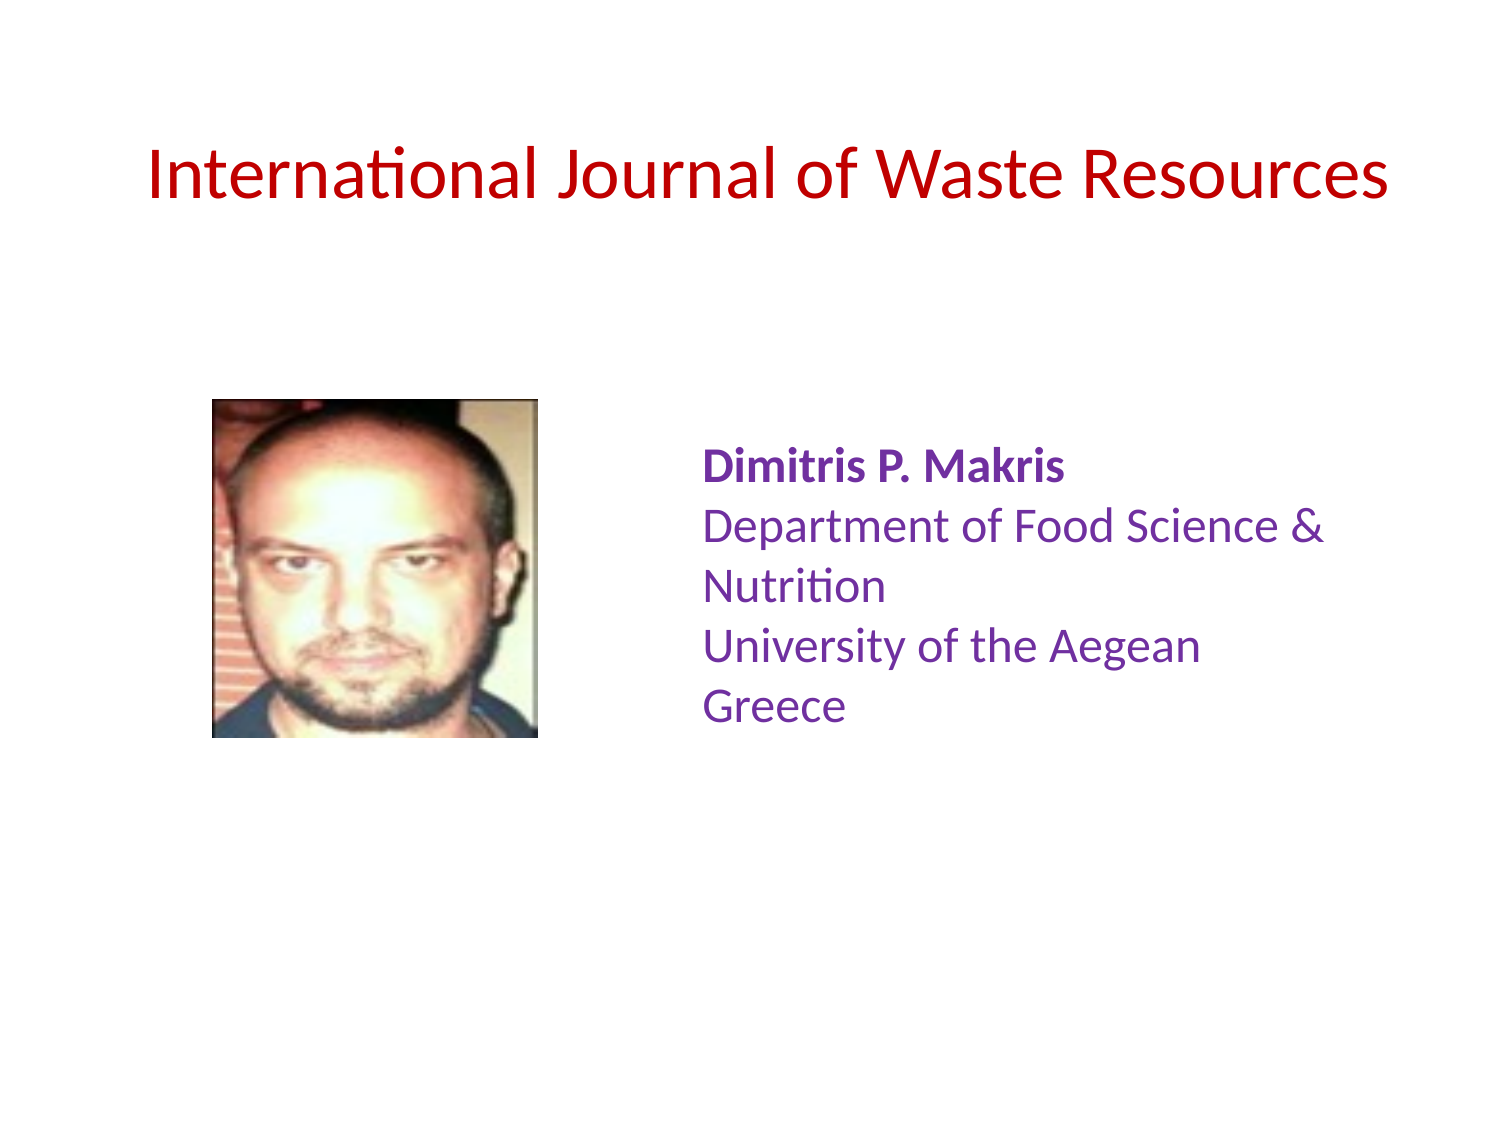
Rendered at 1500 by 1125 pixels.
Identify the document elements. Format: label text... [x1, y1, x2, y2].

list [212, 399, 538, 738]
title International Journal of Waste Resources [125, 75, 1413, 263]
text_box Dimitris P. Makris Department of Food Science & Nutrition University of the Aegean Greece [687, 424, 1413, 740]
